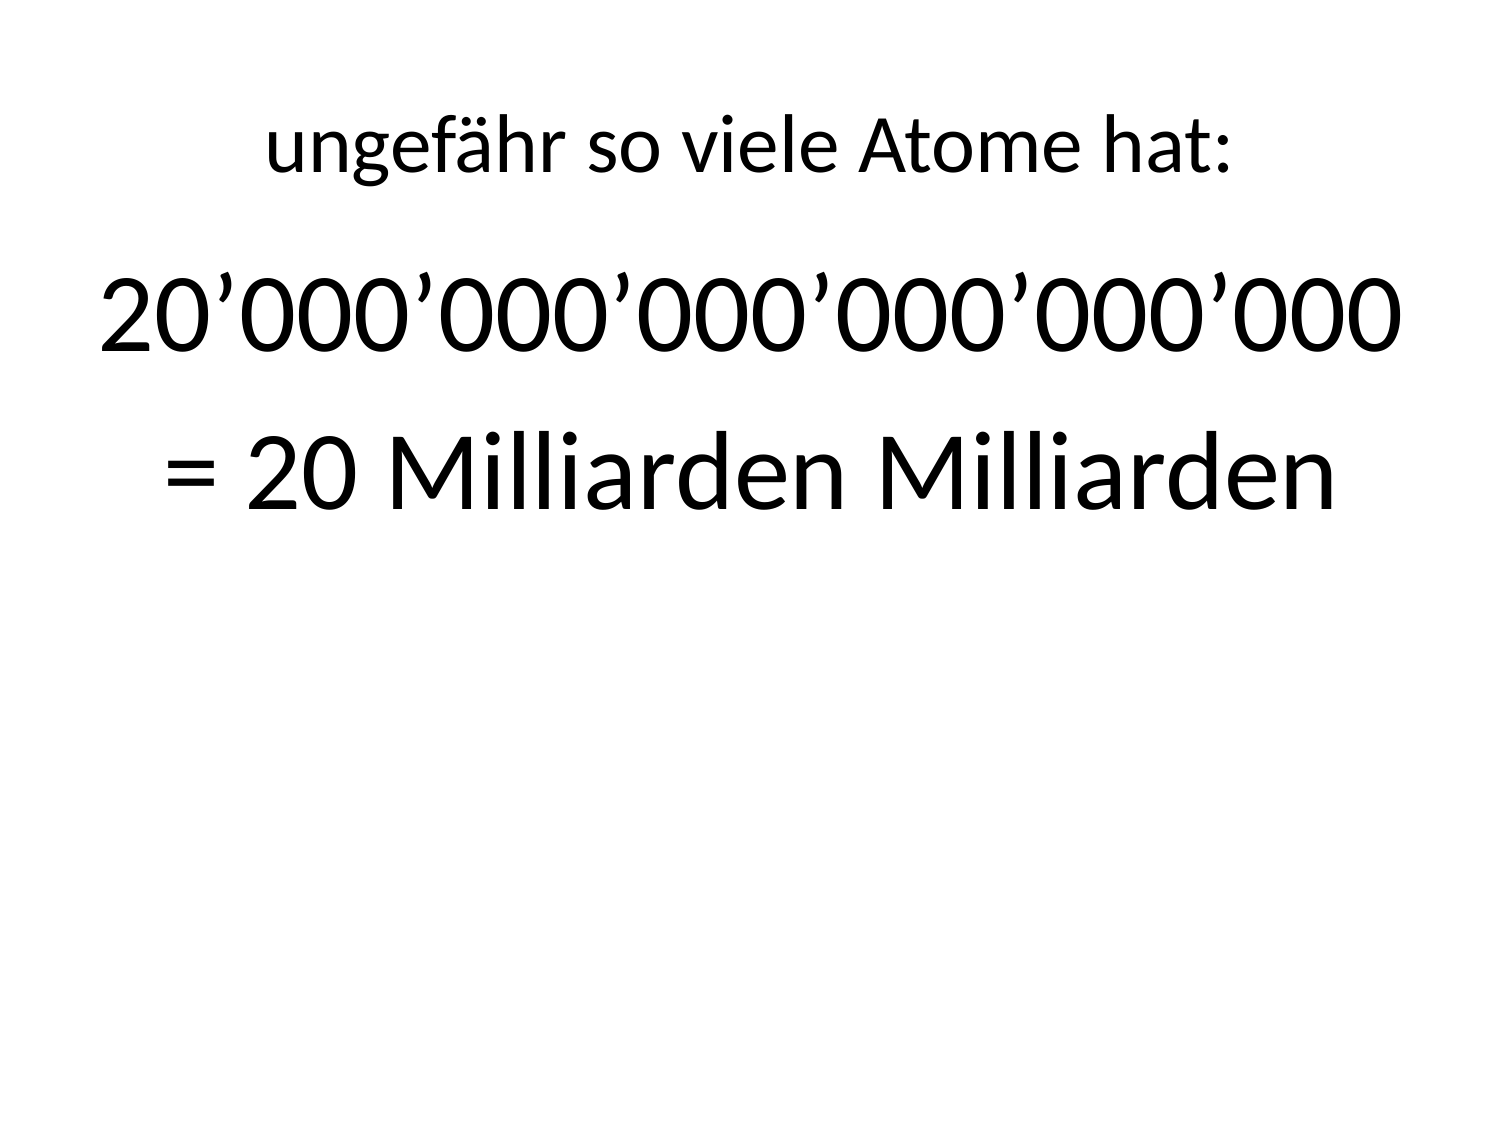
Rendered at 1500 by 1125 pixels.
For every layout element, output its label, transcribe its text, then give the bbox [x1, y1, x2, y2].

title ungefähr so viele Atome hat: [75, 45, 1425, 231]
list 20’000’000’000’000’000’000 = 20 Milliarden Milliarden [53, 231, 1451, 563]
